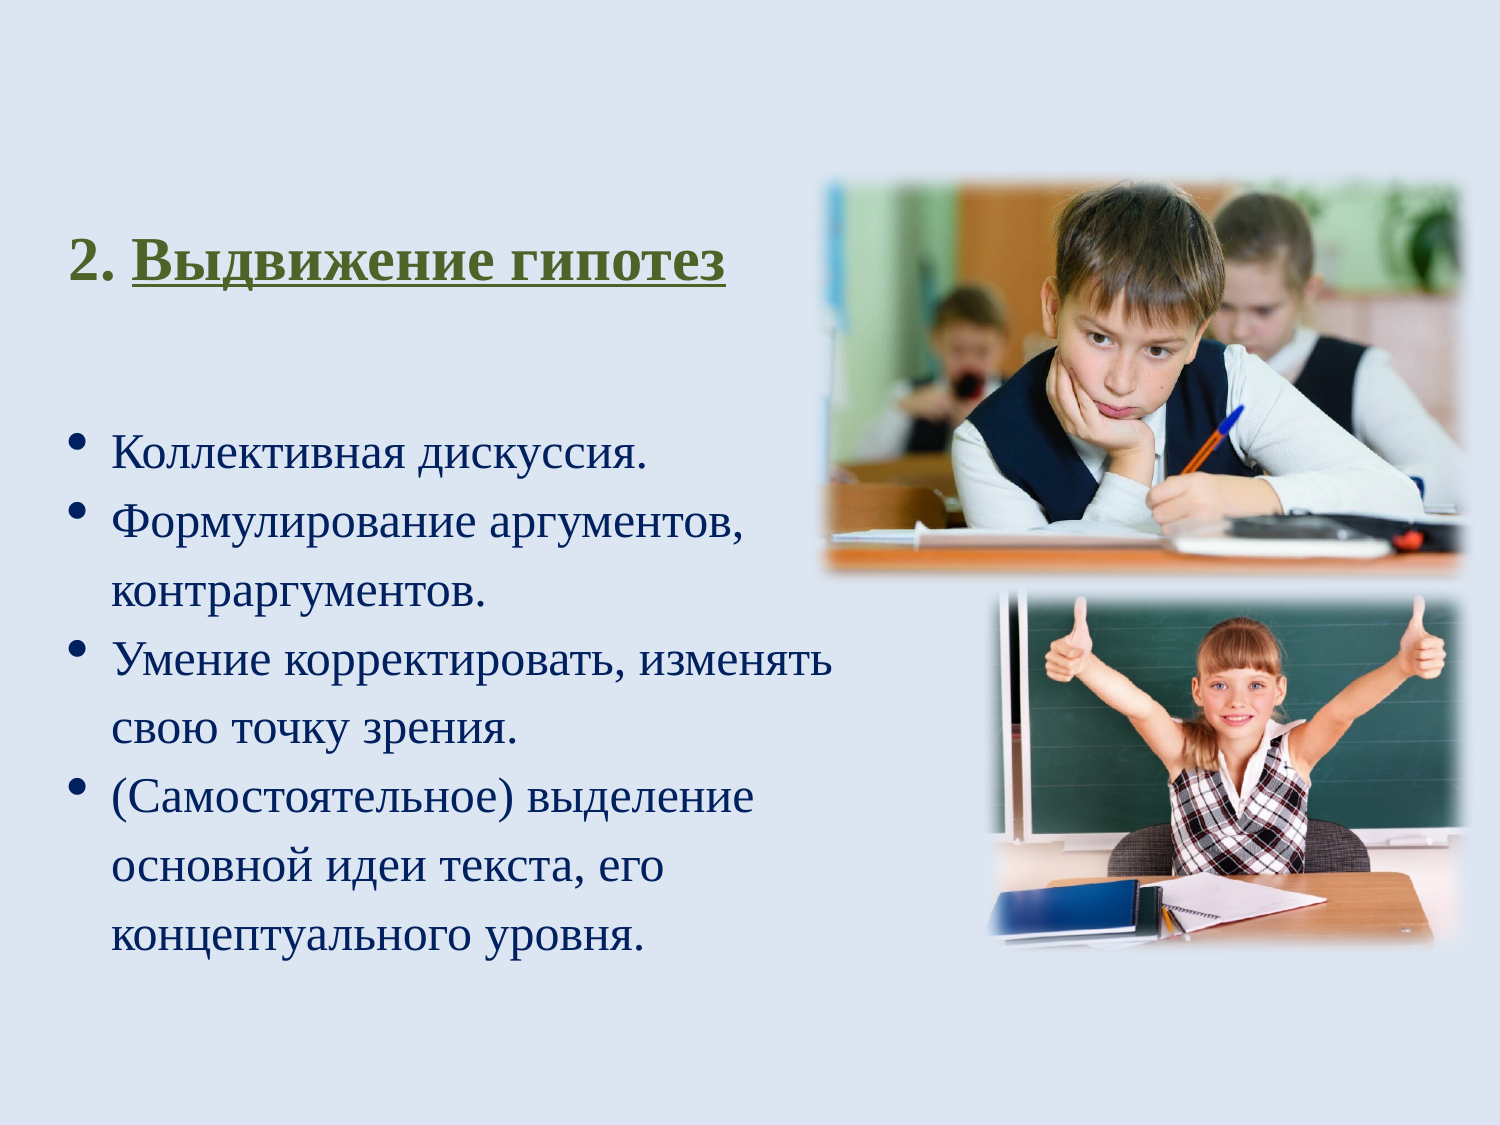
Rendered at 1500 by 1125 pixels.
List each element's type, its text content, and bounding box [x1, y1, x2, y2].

text_box 2. Выдвижение гипотез Коллективная дискуссия. Формулирование аргументов, контраргументов. Умение корректировать, изменять свою точку зрения. (Самостоятельное) выделение основной идеи текста, его концептуального уровня. [54, 199, 956, 969]
picture [810, 167, 1475, 956]
